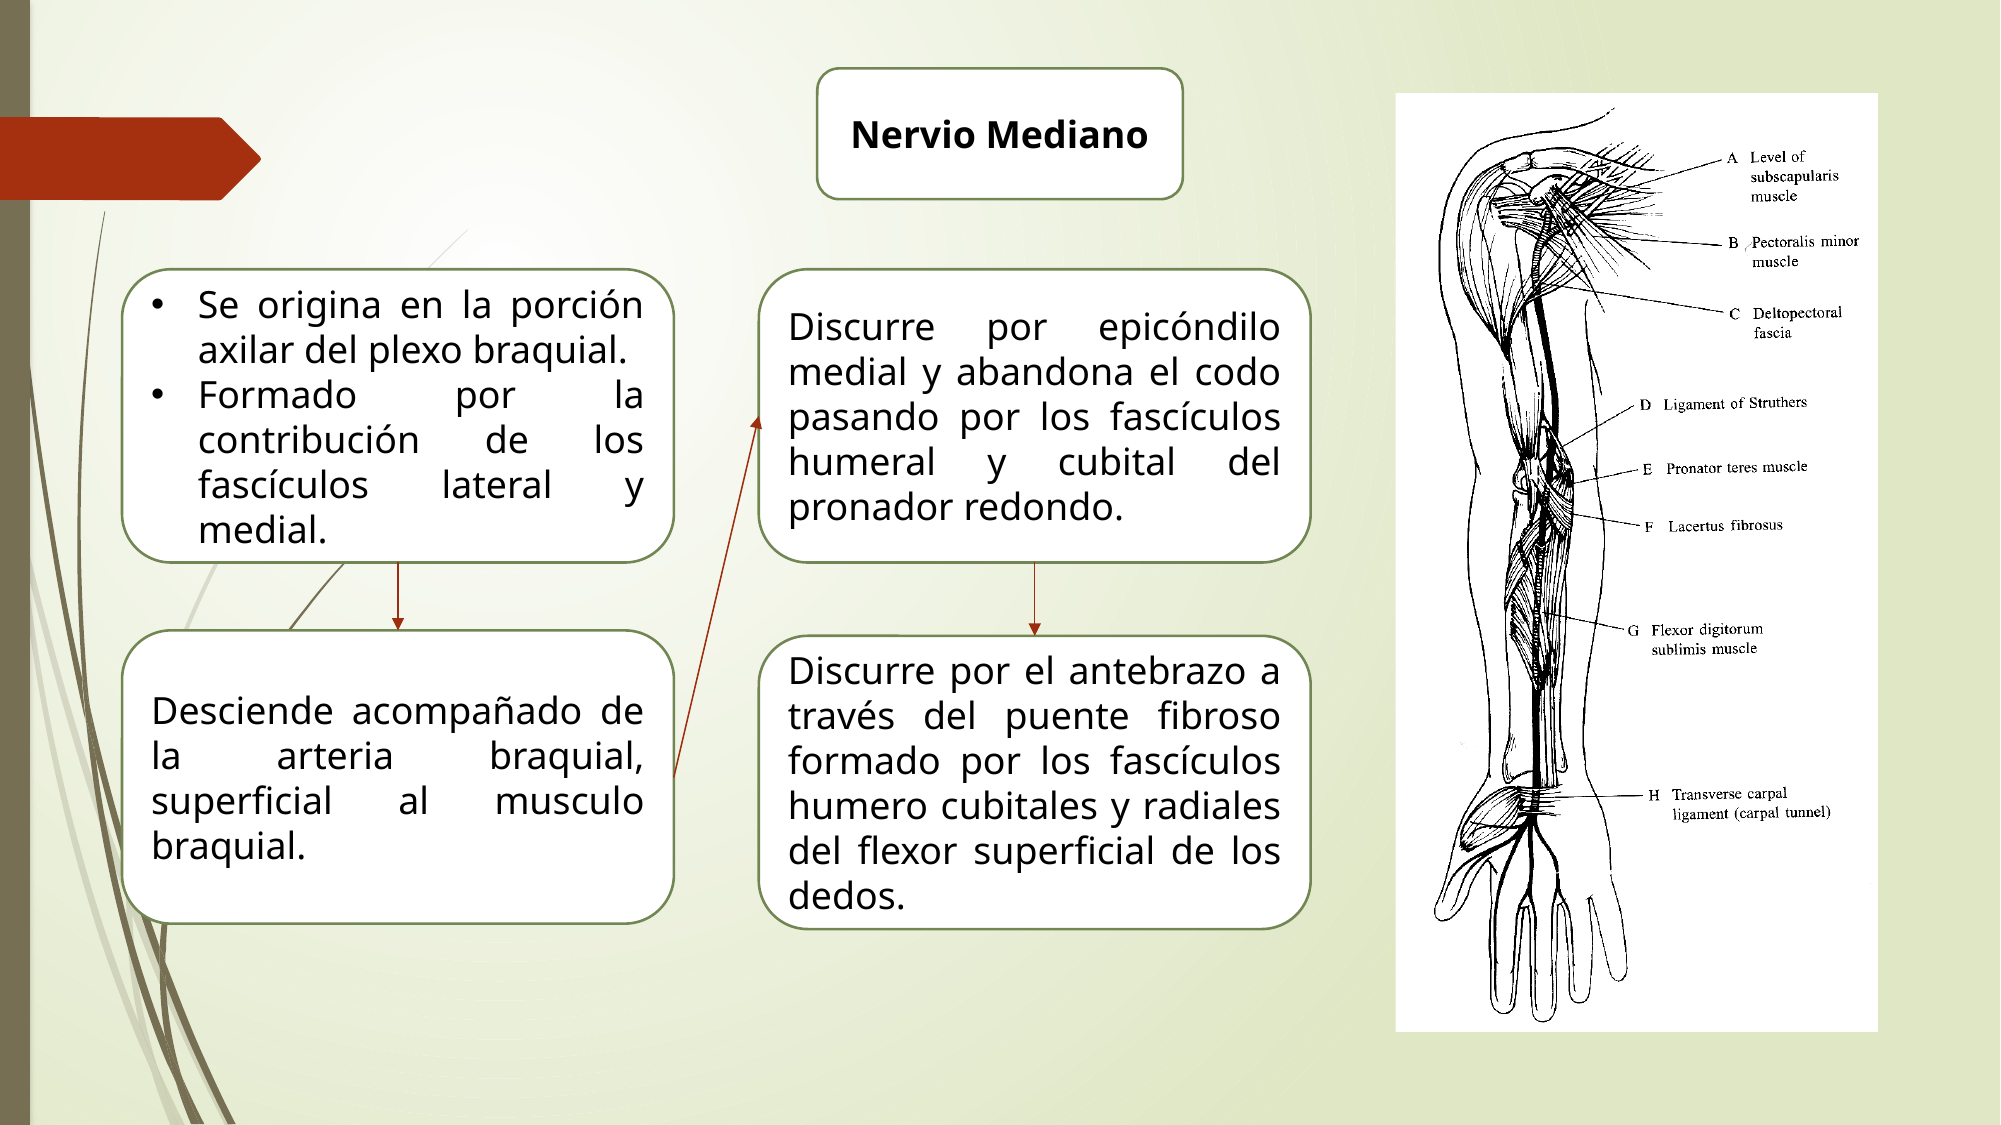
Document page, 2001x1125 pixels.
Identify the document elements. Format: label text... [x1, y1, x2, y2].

text_box Discurre por el antebrazo a través del puente fibroso formado por los fascículos humero cubitales y radiales del flexor superficial de los dedos. [757, 634, 1312, 931]
text_box Nervio Mediano [815, 67, 1185, 201]
text_box Se origina en la porción axilar del plexo braquial. Formado por la contribución de los fascículos lateral y medial. [120, 267, 676, 564]
picture [1395, 93, 1879, 1032]
text_box Desciende acompañado de la arteria braquial, superficial al musculo braquial. [120, 629, 676, 925]
text_box Discurre por epicóndilo medial y abandona el codo pasando por los fascículos humeral y cubital del pronador redondo. [757, 267, 1312, 564]
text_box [673, 415, 760, 778]
